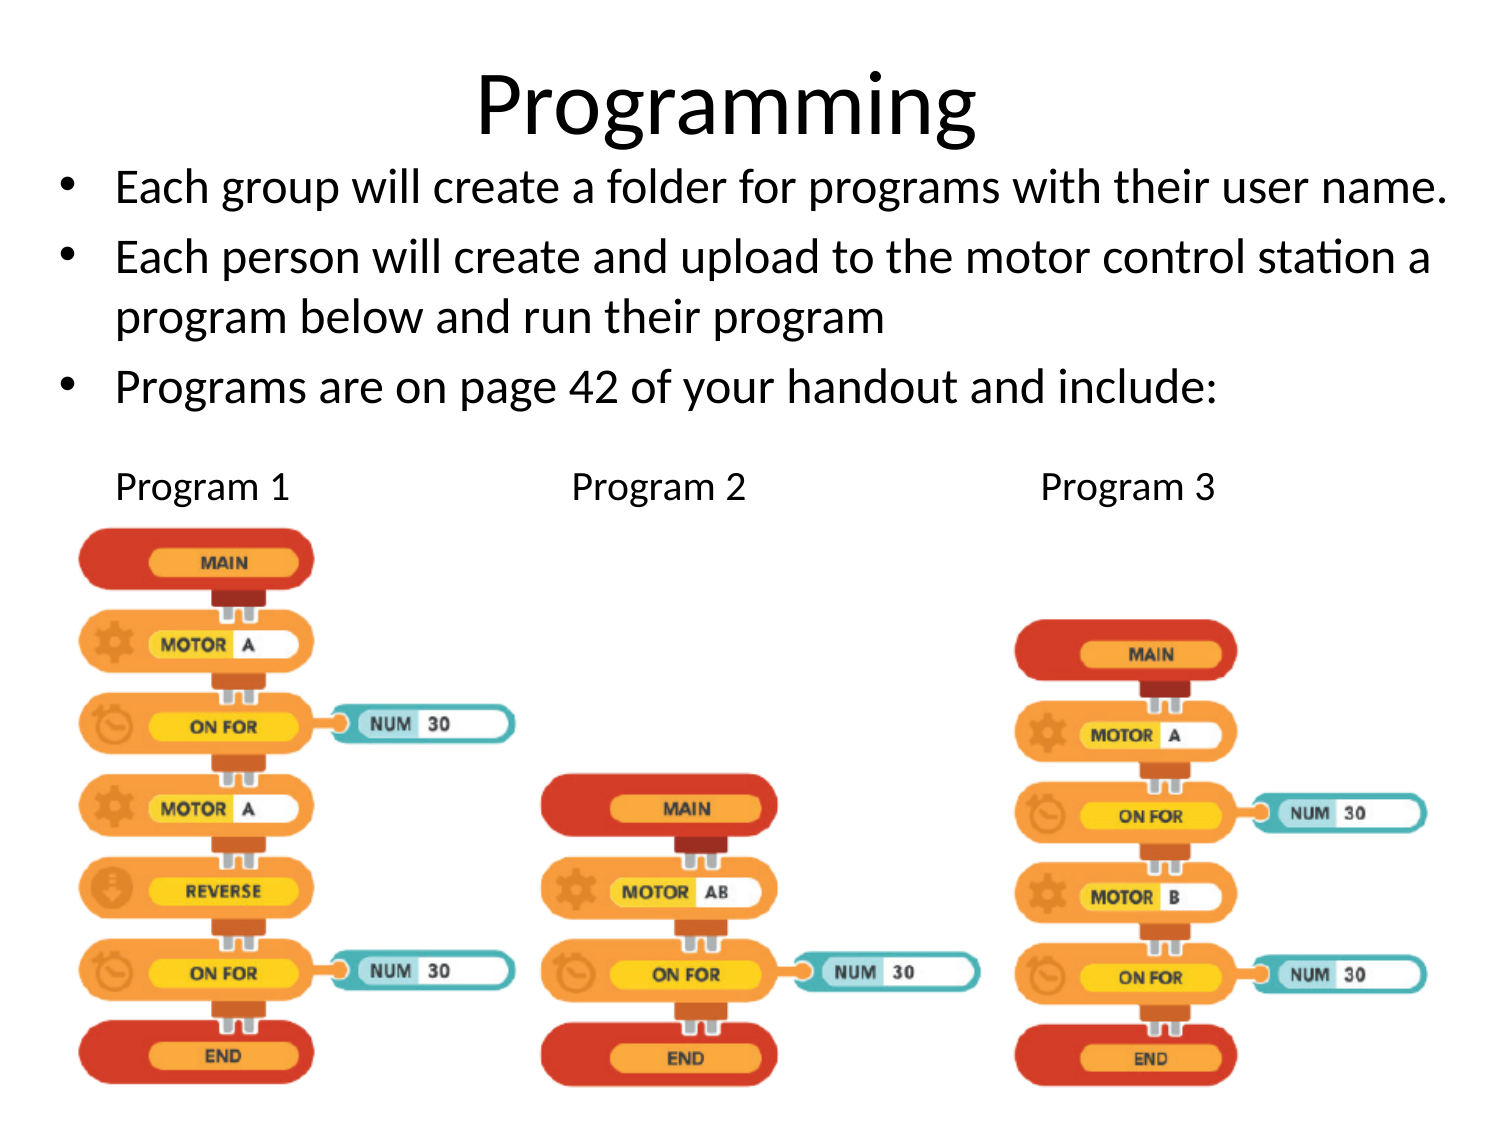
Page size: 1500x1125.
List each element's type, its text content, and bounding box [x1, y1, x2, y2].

text_box Program 2 [556, 451, 762, 510]
picture [41, 511, 1457, 1096]
title Programming [62, 3, 1413, 145]
list Each group will create a folder for programs with their user name. Each person will create and upload to the motor control station a program below and run their program Programs are on page 42 of your handout and include: [43, 145, 1482, 889]
text_box Program 1 [100, 451, 315, 510]
text_box Program 3 [1025, 451, 1231, 510]
